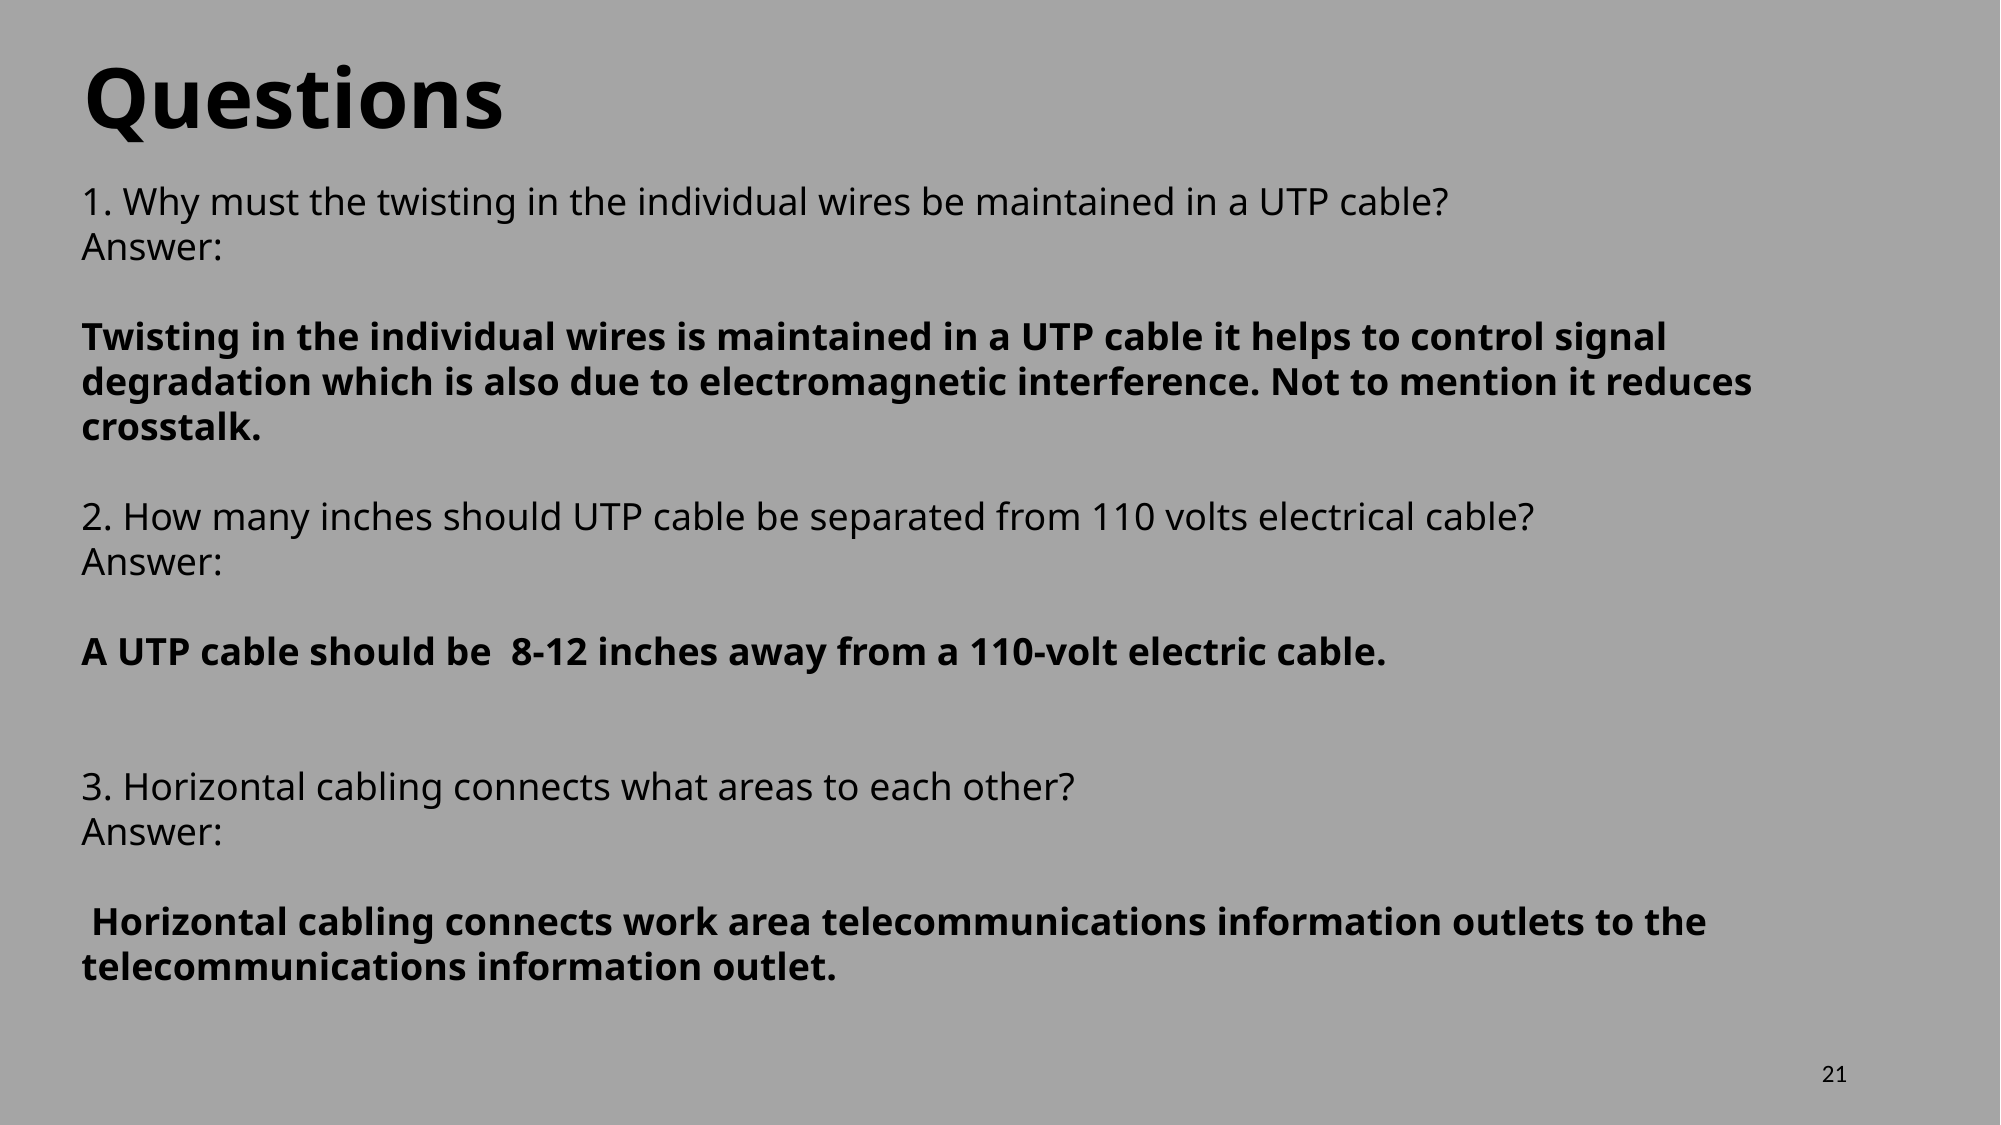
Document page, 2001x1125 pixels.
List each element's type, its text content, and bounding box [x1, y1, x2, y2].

text_box 1. Why must the twisting in the individual wires be maintained in a UTP cable? Answer: Twisting in the individual wires is maintained in a UTP cable it helps to control signal degradation which is also due to electromagnetic interference. Not to mention it reduces crosstalk. 2. How many inches should UTP cable be separated from 110 volts electrical cable? Answer: A UTP cable should be 8-12 inches away from a 110-volt electric cable. 3. Horizontal cabling connects what areas to each other? Answer: Horizontal cabling connects work area telecommunications information outlets to the telecommunications information outlet. [66, 170, 1863, 996]
text_box Questions [69, 37, 1069, 153]
slide_number 21 [1412, 1042, 1863, 1103]
